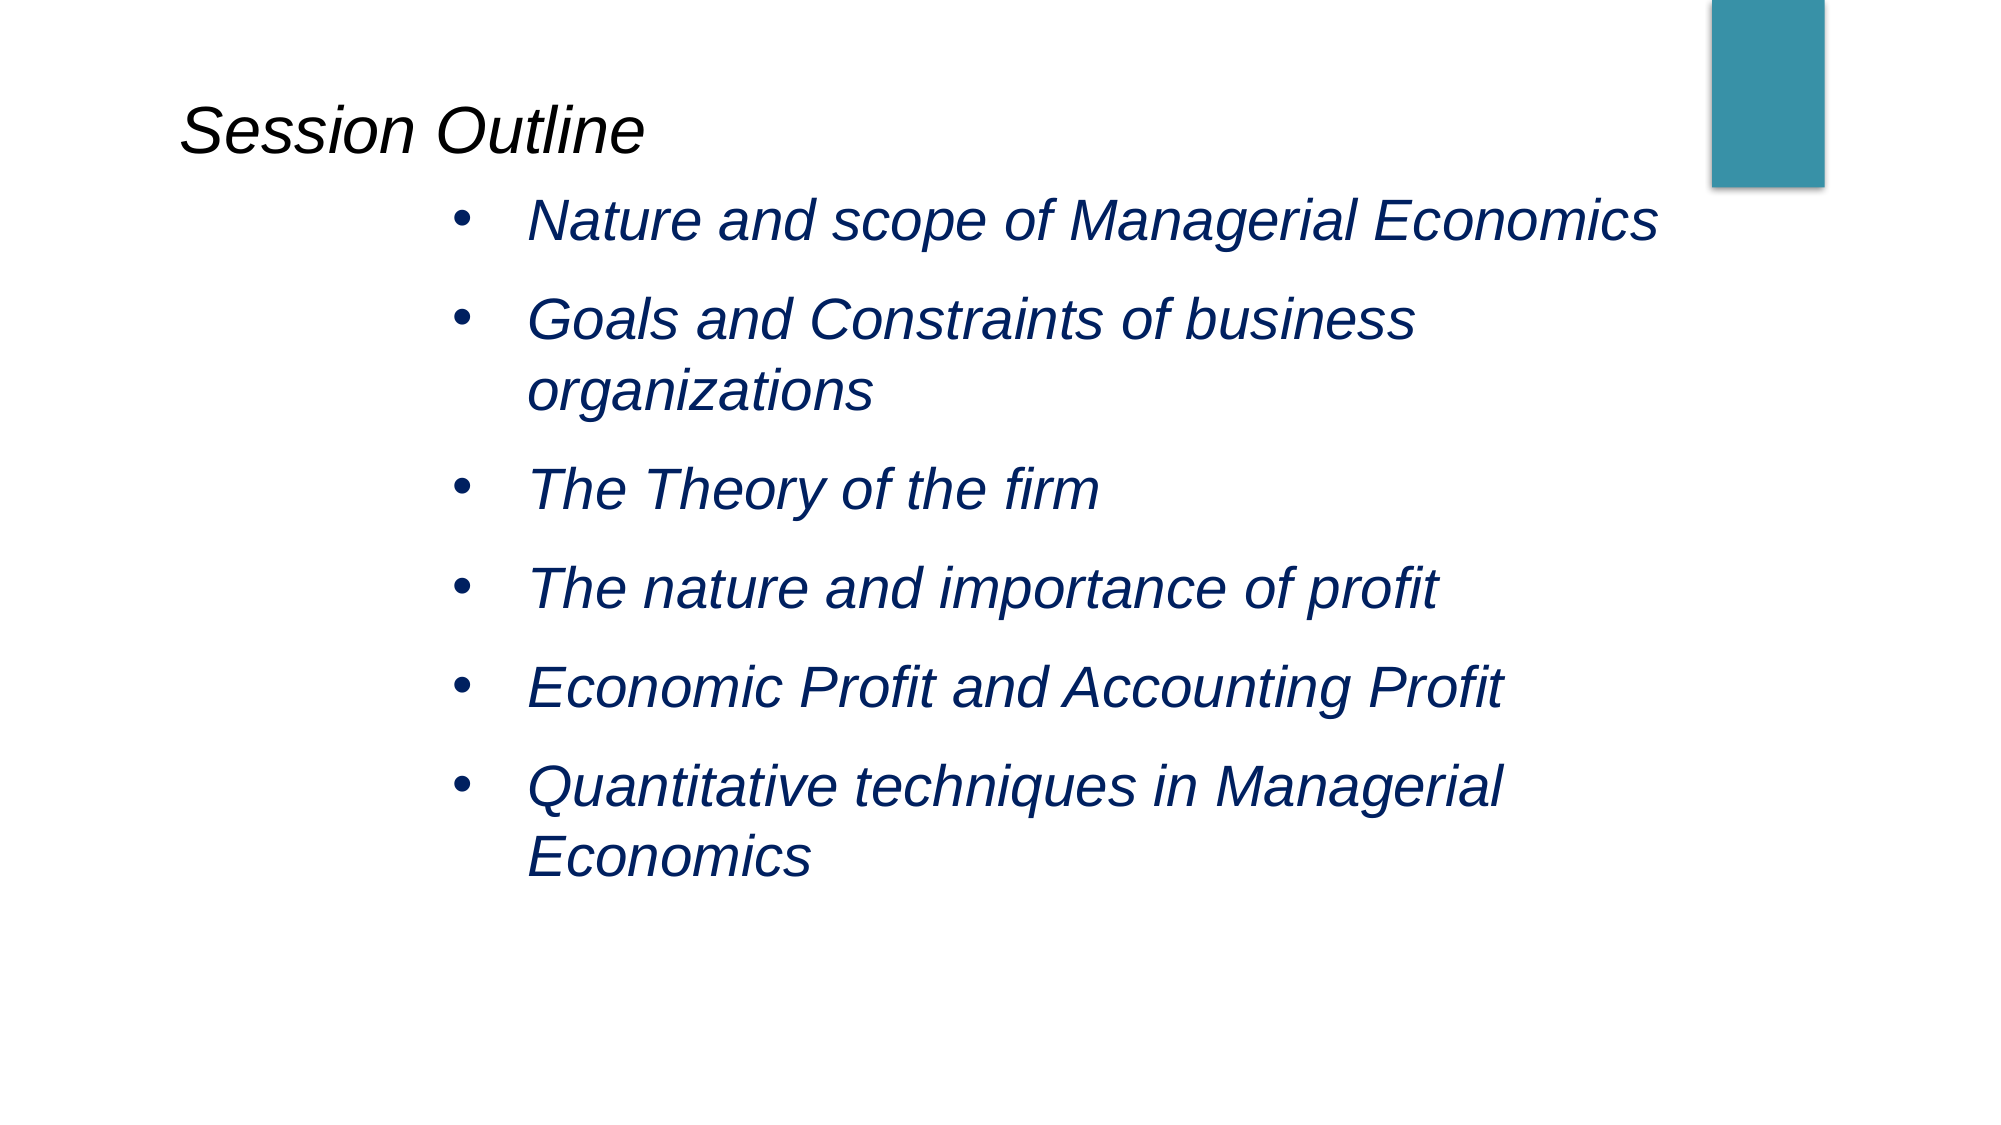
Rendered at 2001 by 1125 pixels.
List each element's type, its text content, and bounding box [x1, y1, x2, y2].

text_box Session Outline [165, 79, 1328, 174]
text_box Nature and scope of Managerial Economics Goals and Constraints of business organizations The Theory of the firm The nature and importance of profit Economic Profit and Accounting Profit Quantitative techniques in Managerial Economics [437, 174, 1713, 967]
